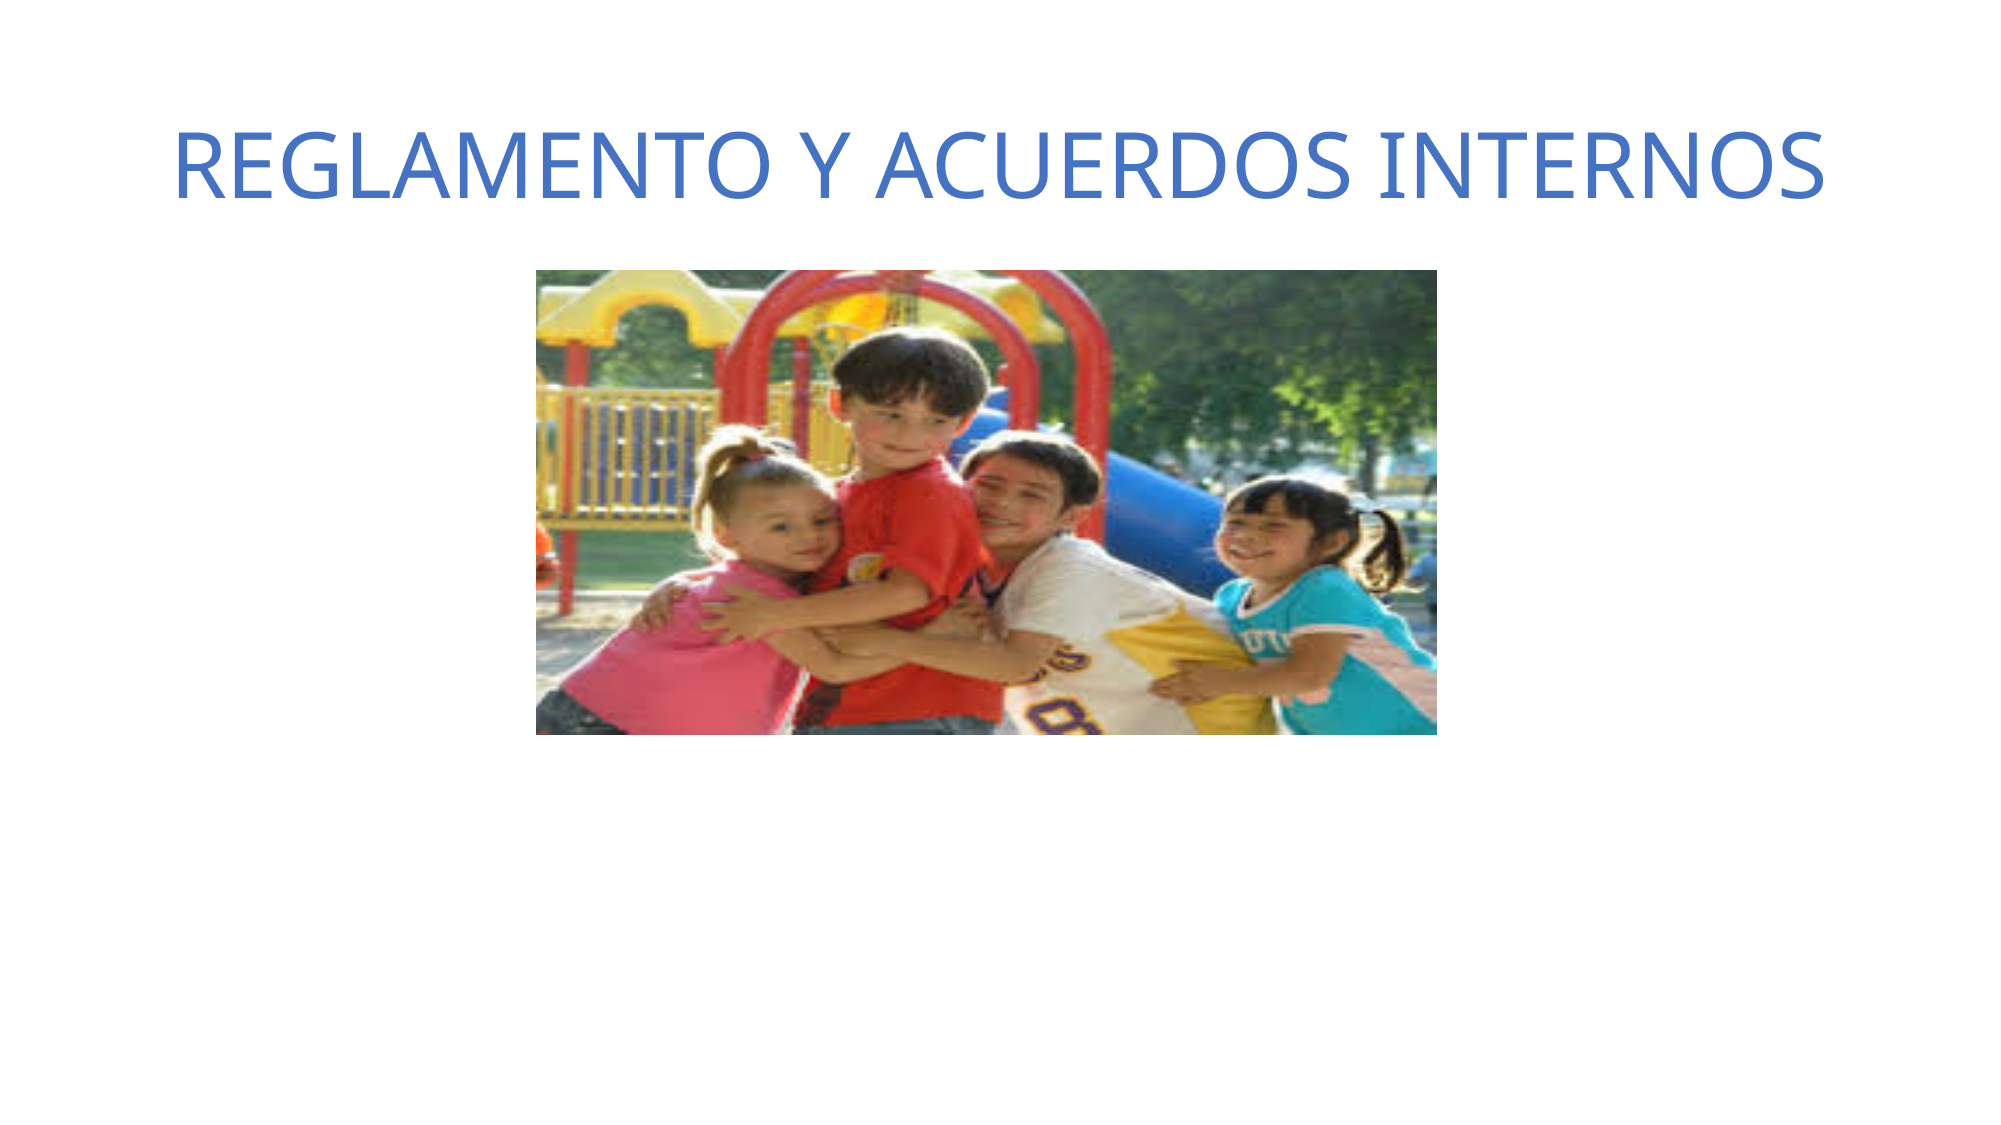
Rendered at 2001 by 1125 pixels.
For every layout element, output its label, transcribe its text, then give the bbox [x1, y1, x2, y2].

title REGLAMENTO Y ACUERDOS INTERNOS [137, 59, 1863, 278]
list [536, 270, 1437, 735]
